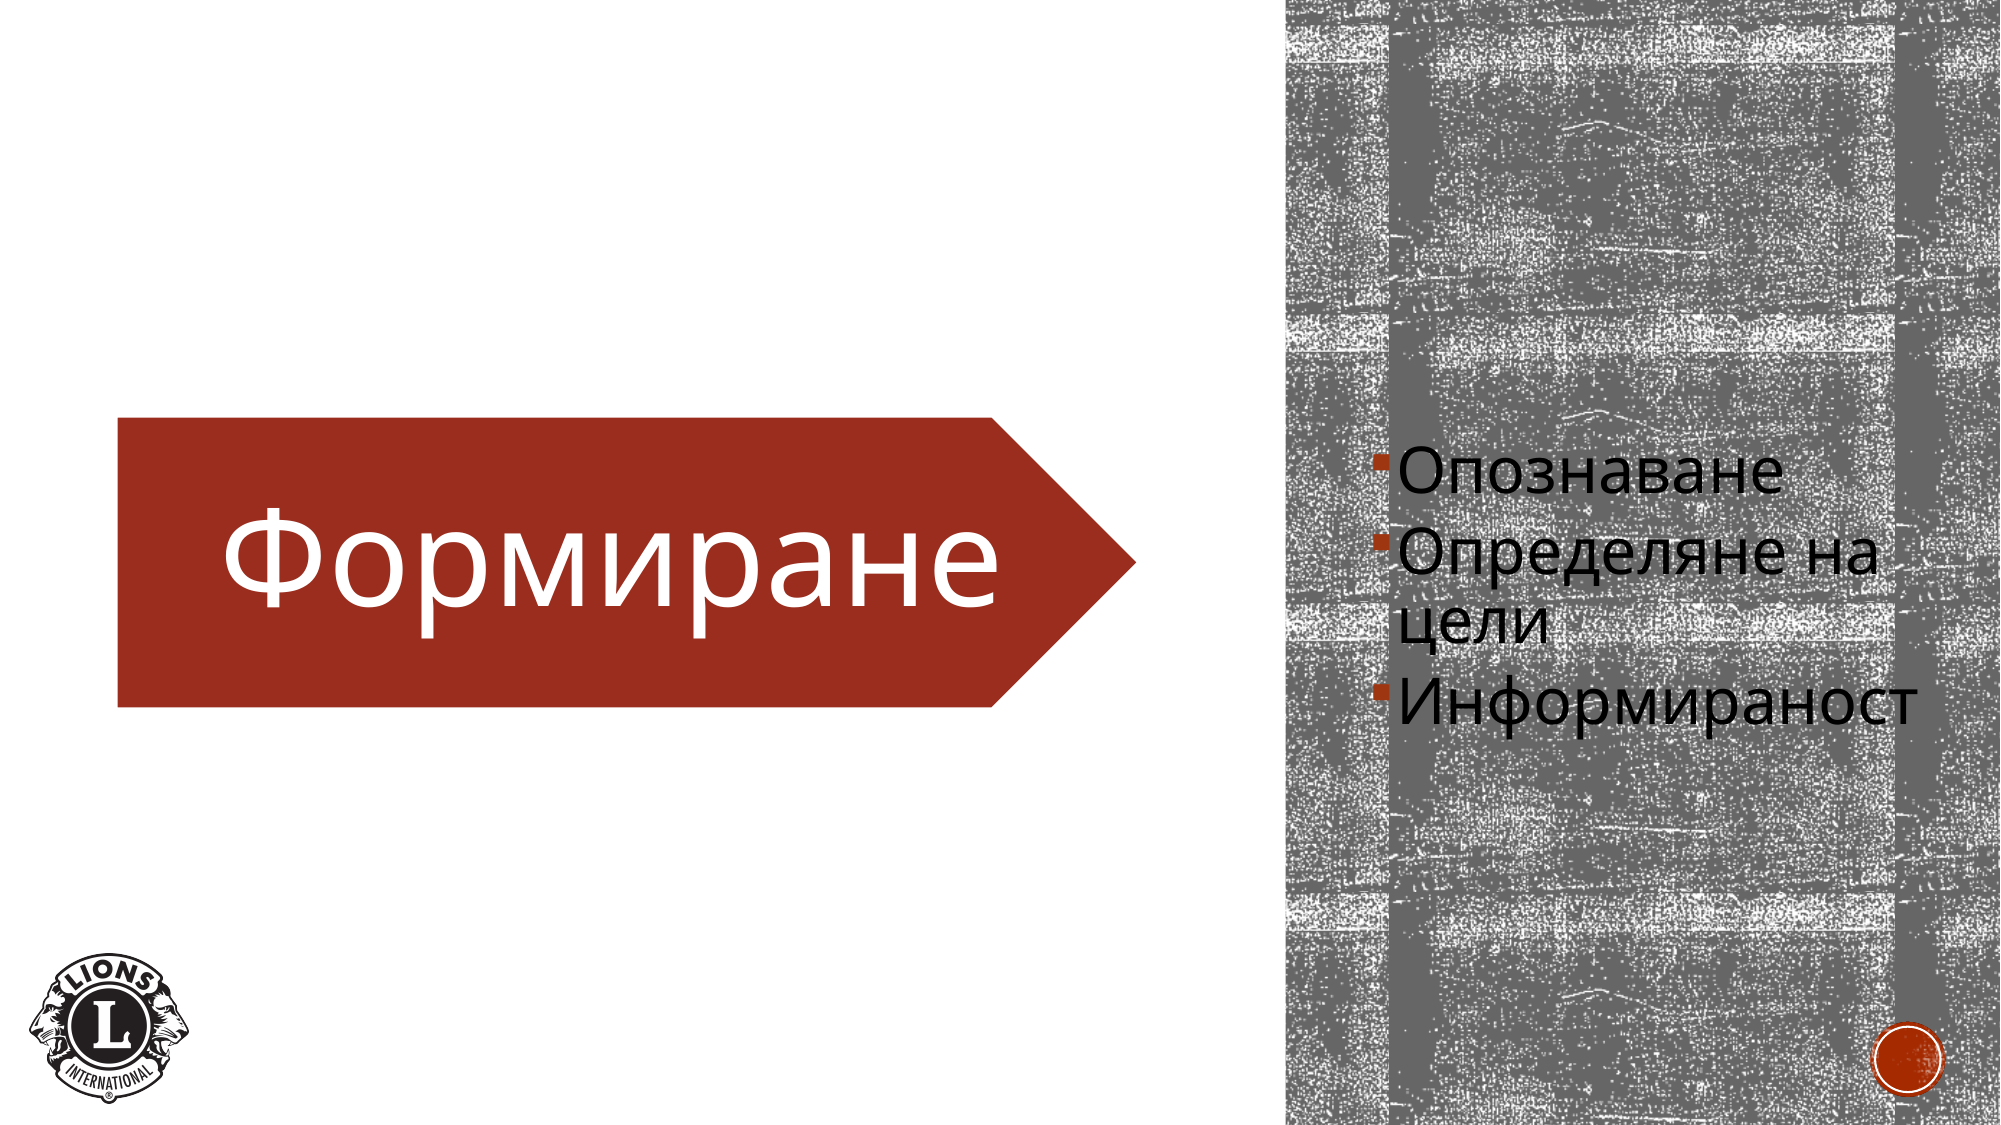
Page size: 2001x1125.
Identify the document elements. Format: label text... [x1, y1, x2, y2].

picture [29, 953, 189, 1104]
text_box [120, 420, 1136, 706]
text_box [1284, 0, 2000, 1125]
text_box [1872, 1024, 1943, 1096]
text_box Опознаване Определяне на цели Информираност [1338, 430, 1971, 752]
